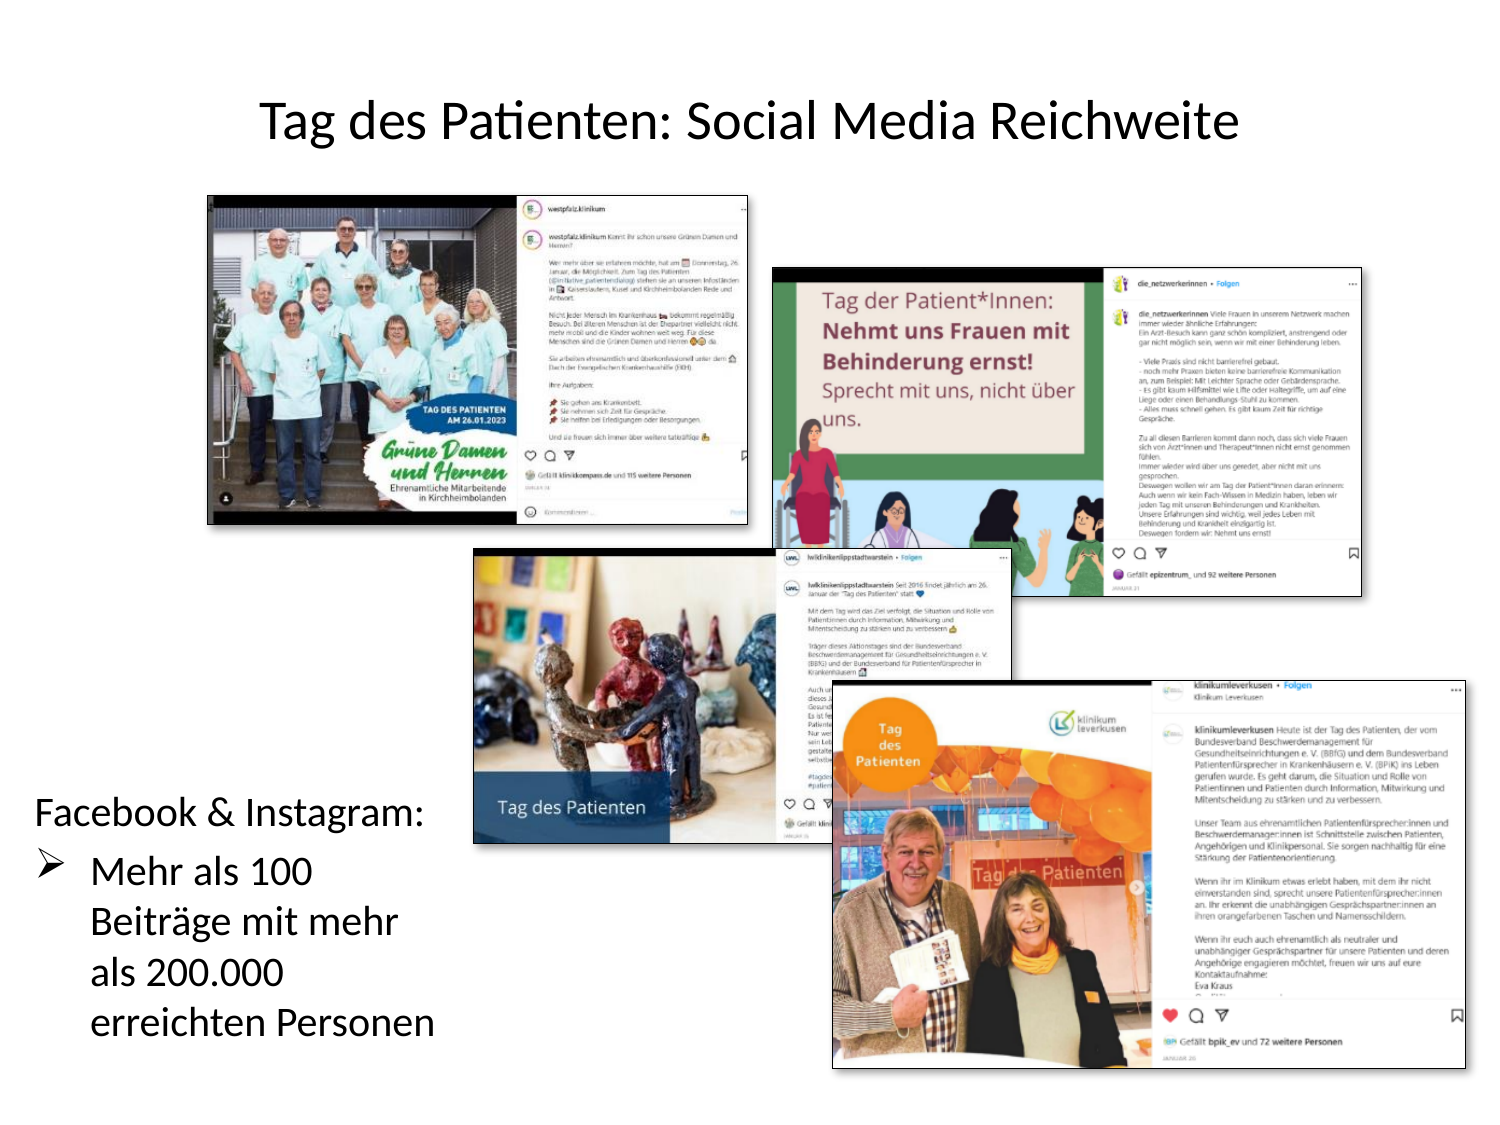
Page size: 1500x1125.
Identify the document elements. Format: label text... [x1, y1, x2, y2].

title Tag des Patienten: Social Media Reichweite [103, 35, 1397, 199]
picture [207, 195, 748, 526]
list Facebook & Instagram: Mehr als 100 Beiträge mit mehr als 200.000 erreichten Personen [19, 777, 460, 1090]
picture [473, 266, 1467, 1069]
